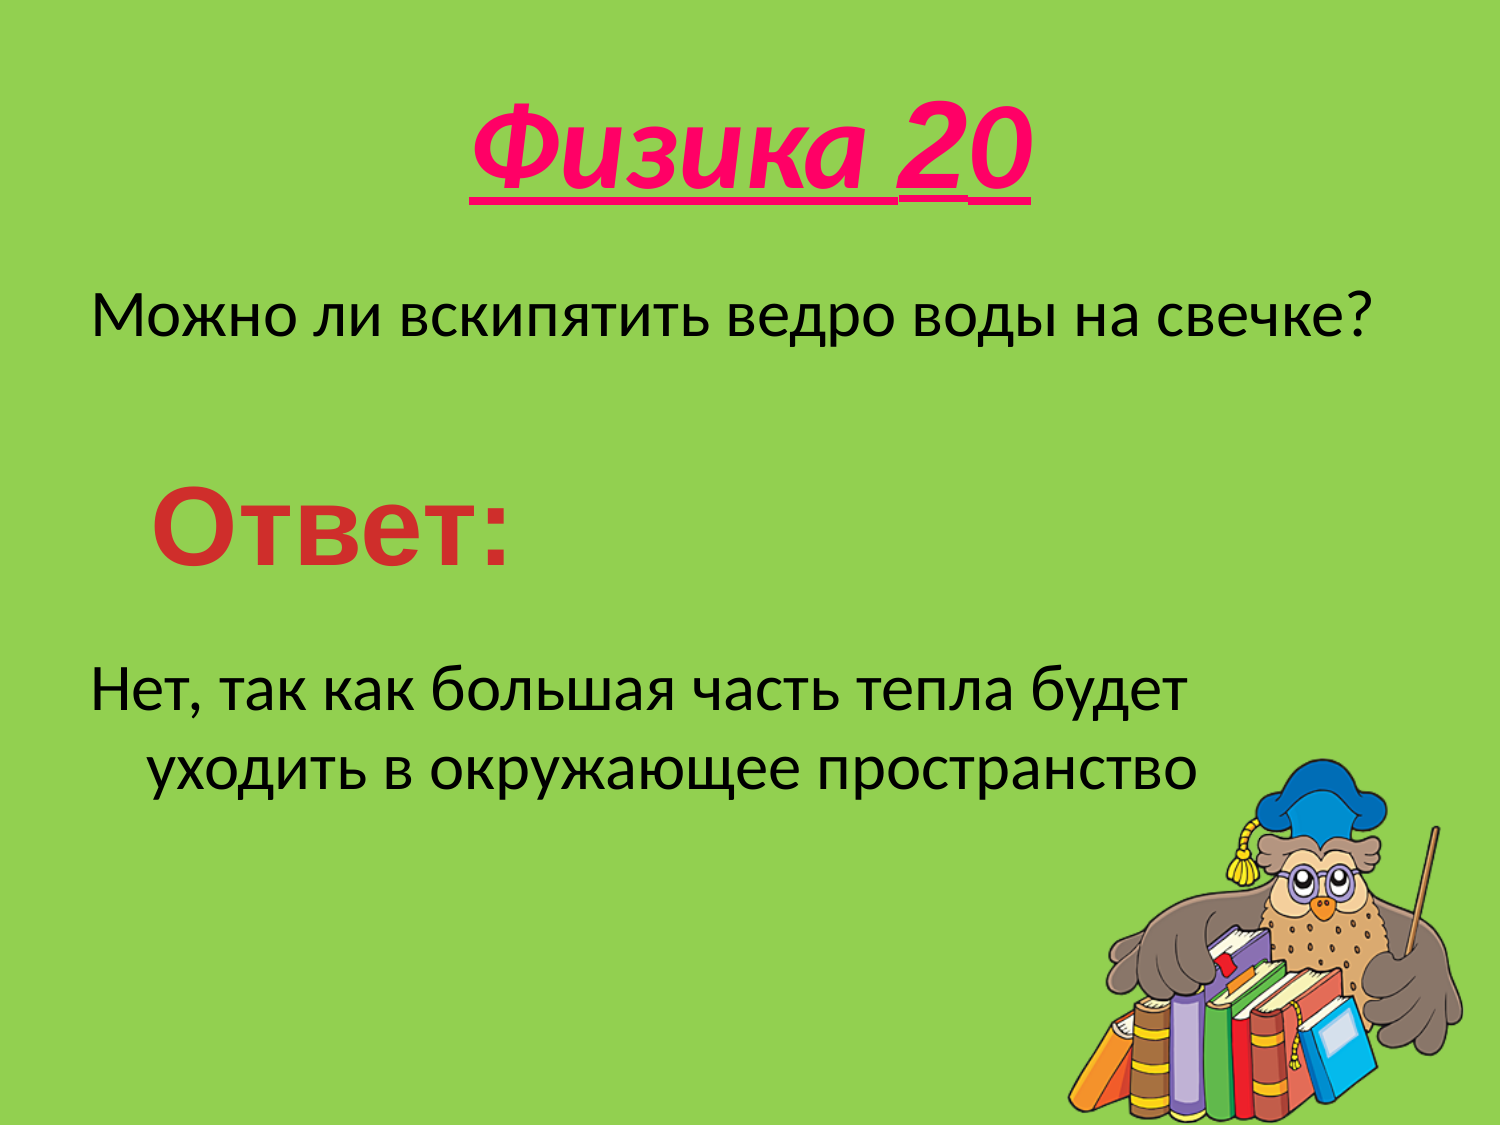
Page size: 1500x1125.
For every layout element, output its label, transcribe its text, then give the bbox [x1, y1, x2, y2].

text_box Ответ: [58, 445, 607, 595]
list Можно ли вскипятить ведро воды на свечке? Нет, так как большая часть тепла будет уходить в окружающее пространство [74, 262, 1426, 1006]
title Физика 20 [74, 44, 1426, 233]
picture [1066, 757, 1465, 1125]
